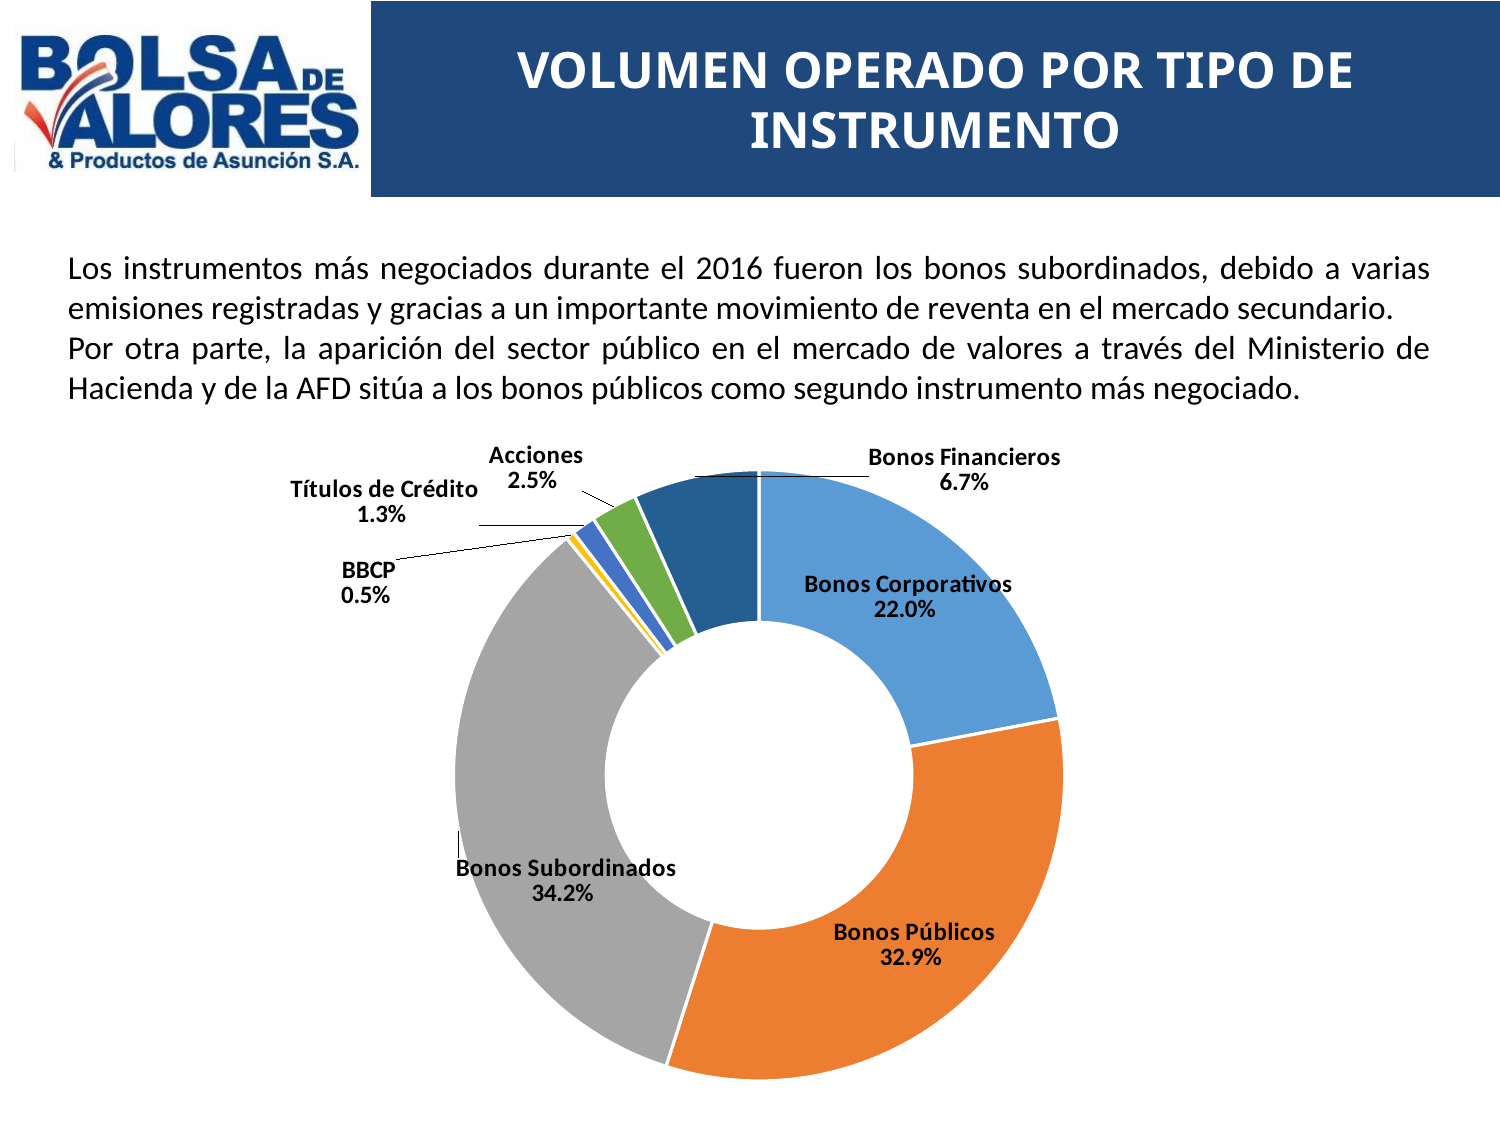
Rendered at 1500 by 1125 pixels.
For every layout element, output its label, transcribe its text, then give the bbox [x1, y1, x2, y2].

chart [29, 444, 1471, 1095]
picture [14, 25, 367, 173]
text_box Los instrumentos más negociados durante el 2016 fueron los bonos subordinados, debido a varias emisiones registradas y gracias a un importante movimiento de reventa en el mercado secundario. Por otra parte, la aparición del sector público en el mercado de valores a través del Ministerio de Hacienda y de la AFD sitúa a los bonos públicos como segundo instrumento más negociado. [51, 206, 1449, 442]
text_box Volumen operado por tipo de instrumento [371, 1, 1500, 197]
